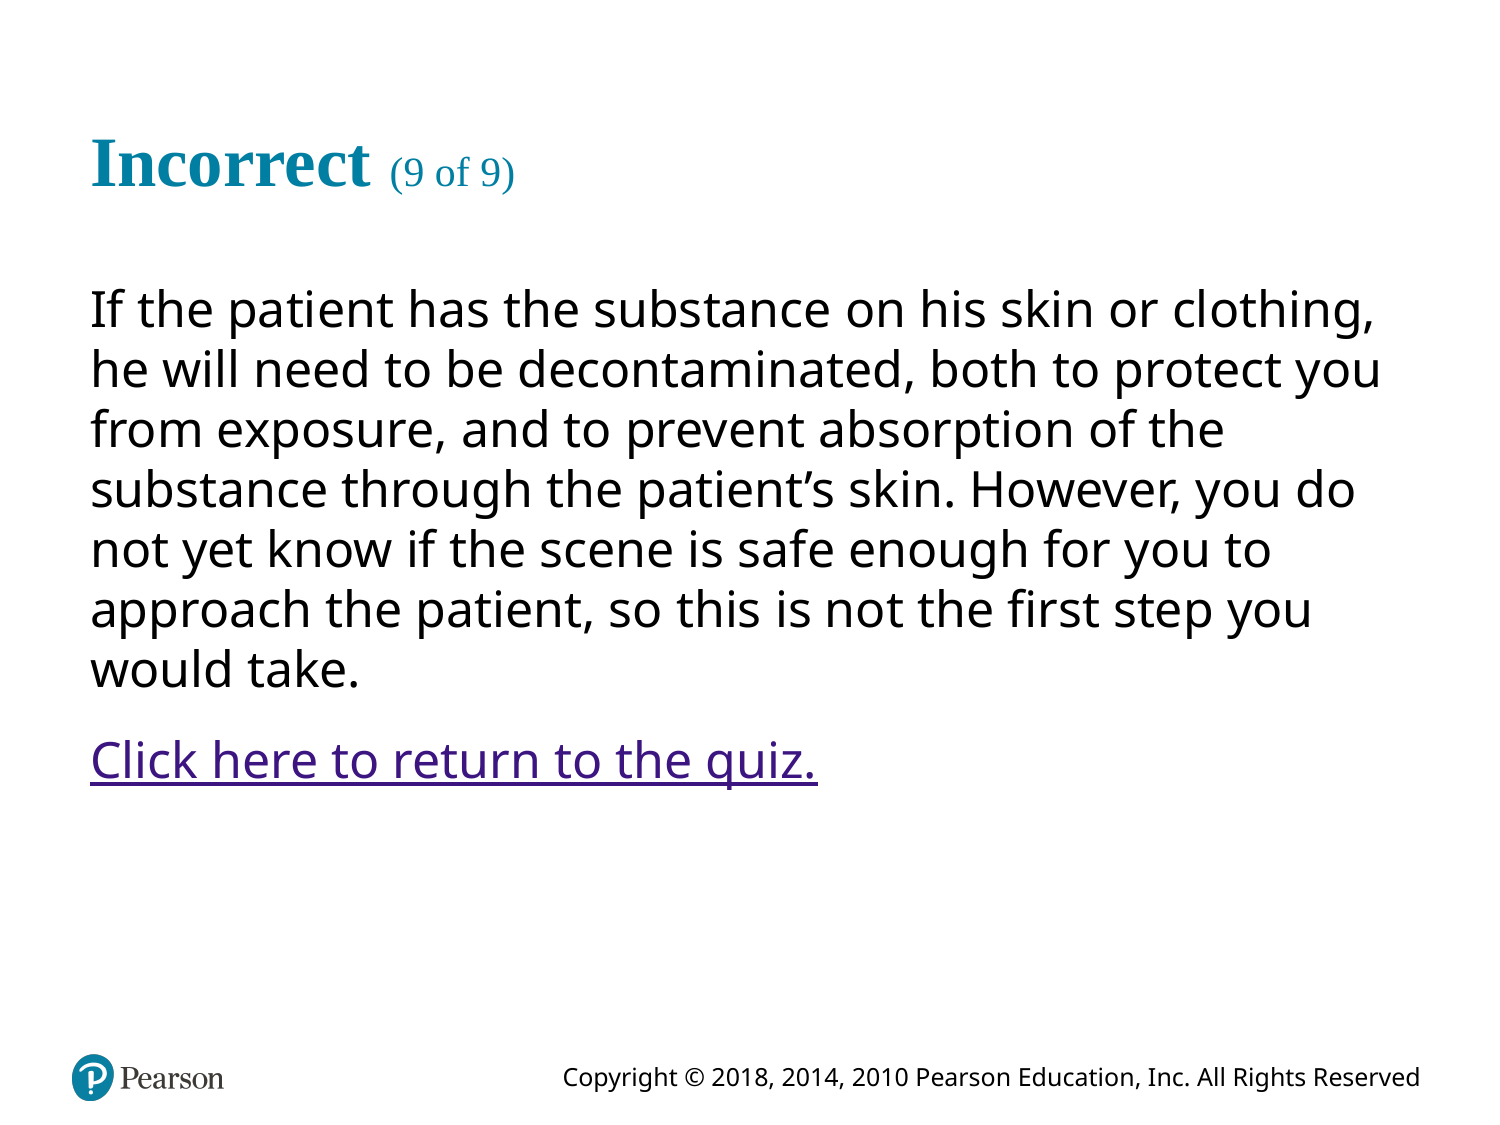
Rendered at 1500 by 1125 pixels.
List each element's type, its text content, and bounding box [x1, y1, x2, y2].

picture [80, 1063, 106, 1088]
title Incorrect (9 of 9) [75, 35, 1425, 216]
list If the patient has the substance on his skin or clothing, he will need to be decontaminated, both to protect you from exposure, and to prevent absorption of the substance through the patient’s skin. However, you do not yet know if the scene is safe enough for you to approach the patient, so this is not the first step you would take. Click here to return to the quiz. [75, 262, 1425, 1005]
picture [98, 1054, 224, 1101]
picture [72, 1087, 83, 1101]
picture [72, 1054, 88, 1070]
